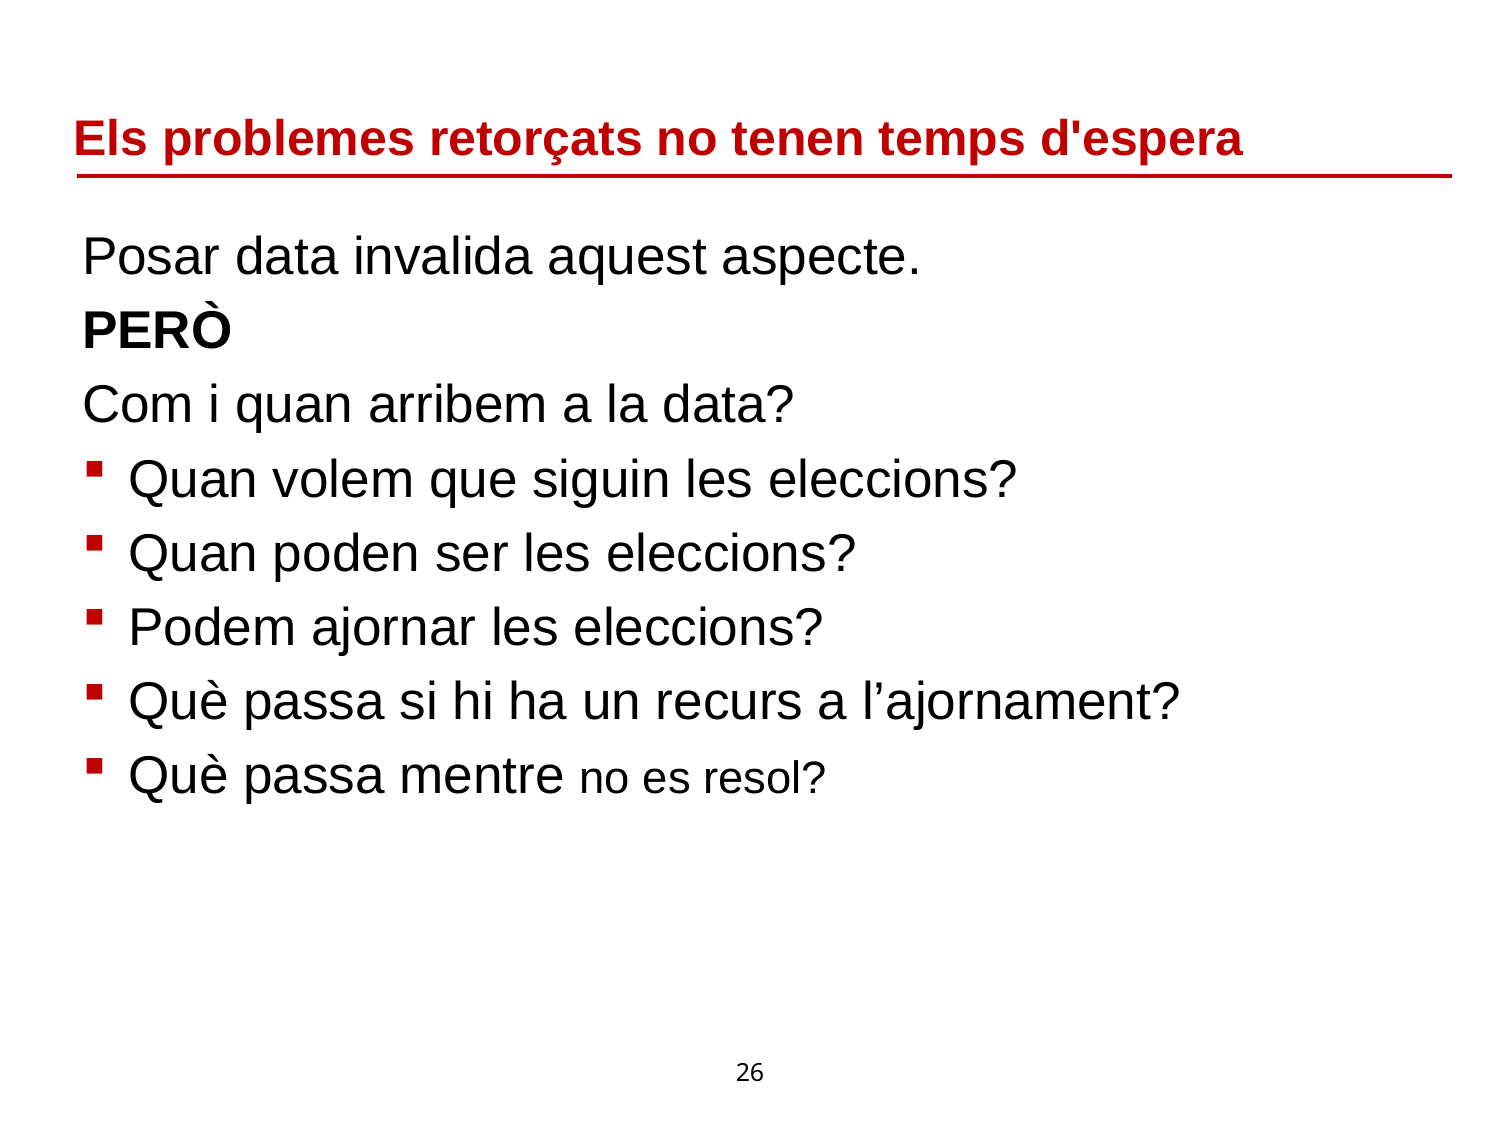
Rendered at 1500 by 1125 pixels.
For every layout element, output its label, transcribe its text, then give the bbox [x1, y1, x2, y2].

list Posar data invalida aquest aspecte. PERÒ Com i quan arribem a la data? Quan volem que siguin les eleccions? Quan poden ser les eleccions? Podem ajornar les eleccions? Què passa si hi ha un recurs a l’ajornament? Què passa mentre no es resol? [67, 214, 1456, 817]
title Els problemes retorçats no tenen temps d'espera [58, 94, 1465, 178]
